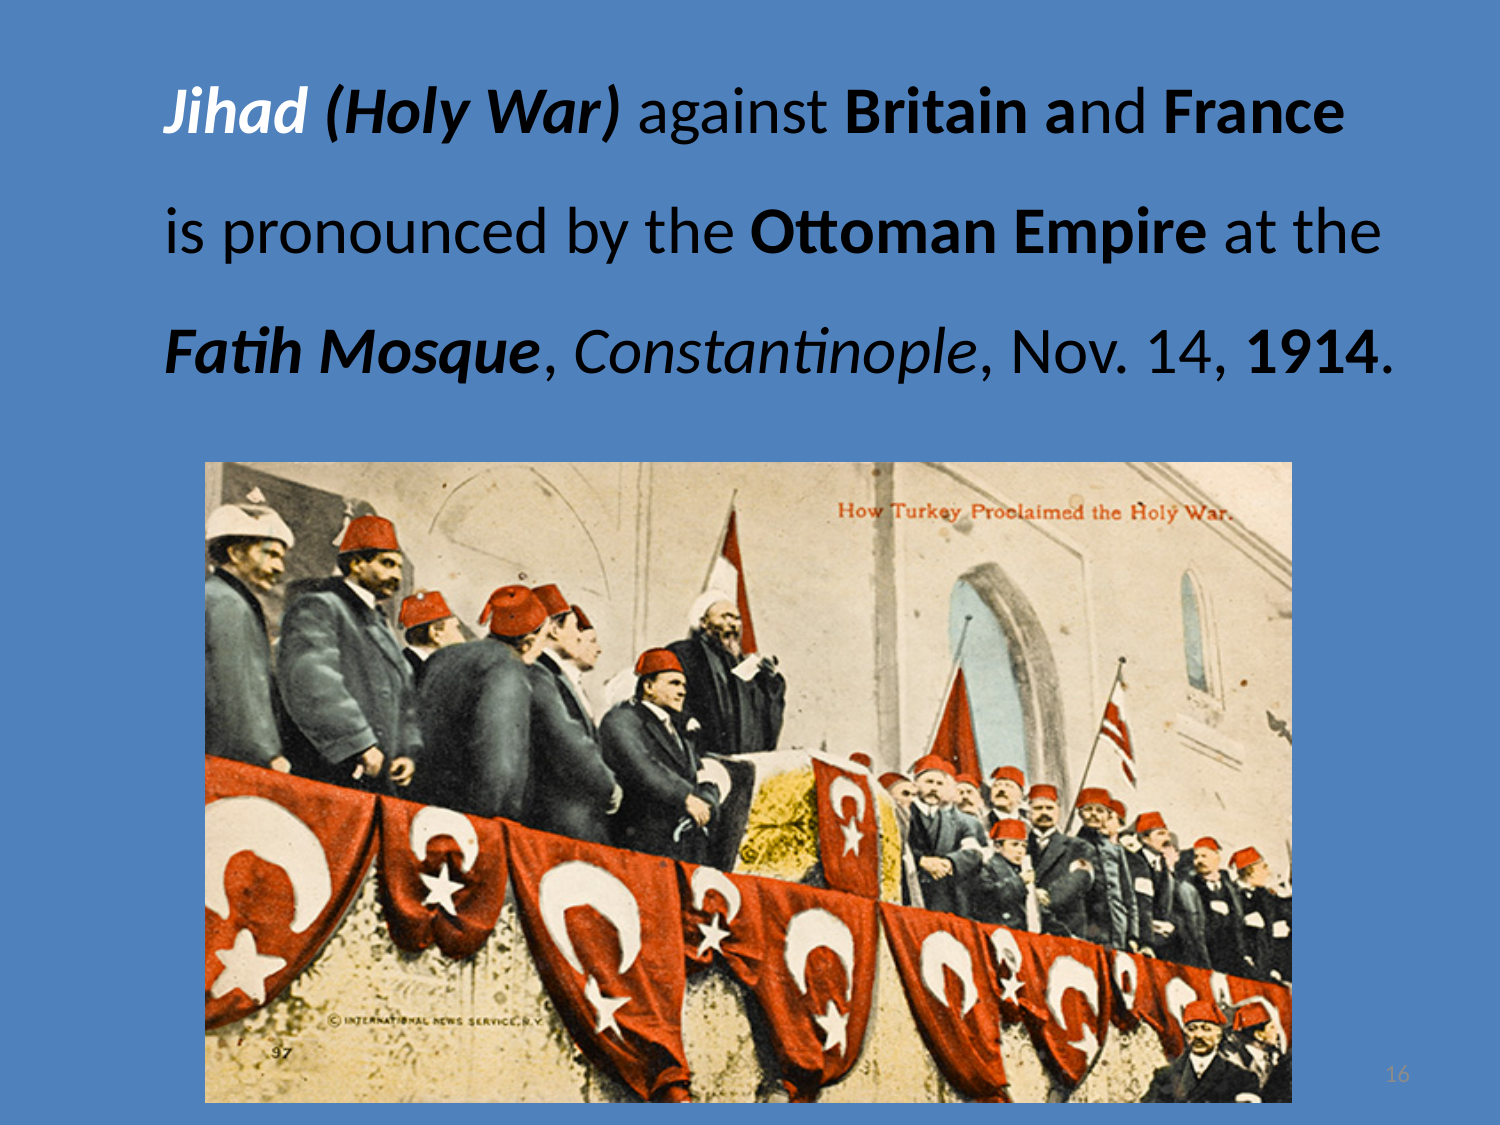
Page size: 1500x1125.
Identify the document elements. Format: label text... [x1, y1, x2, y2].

picture [205, 462, 1293, 1103]
text_box Jihad (Holy War) against Britain and France is pronounced by the Ottoman Empire at the Fatih Mosque, Constantinople, Nov. 14, 1914. [0, 19, 1483, 395]
slide_number 16 [1297, 1042, 1425, 1103]
